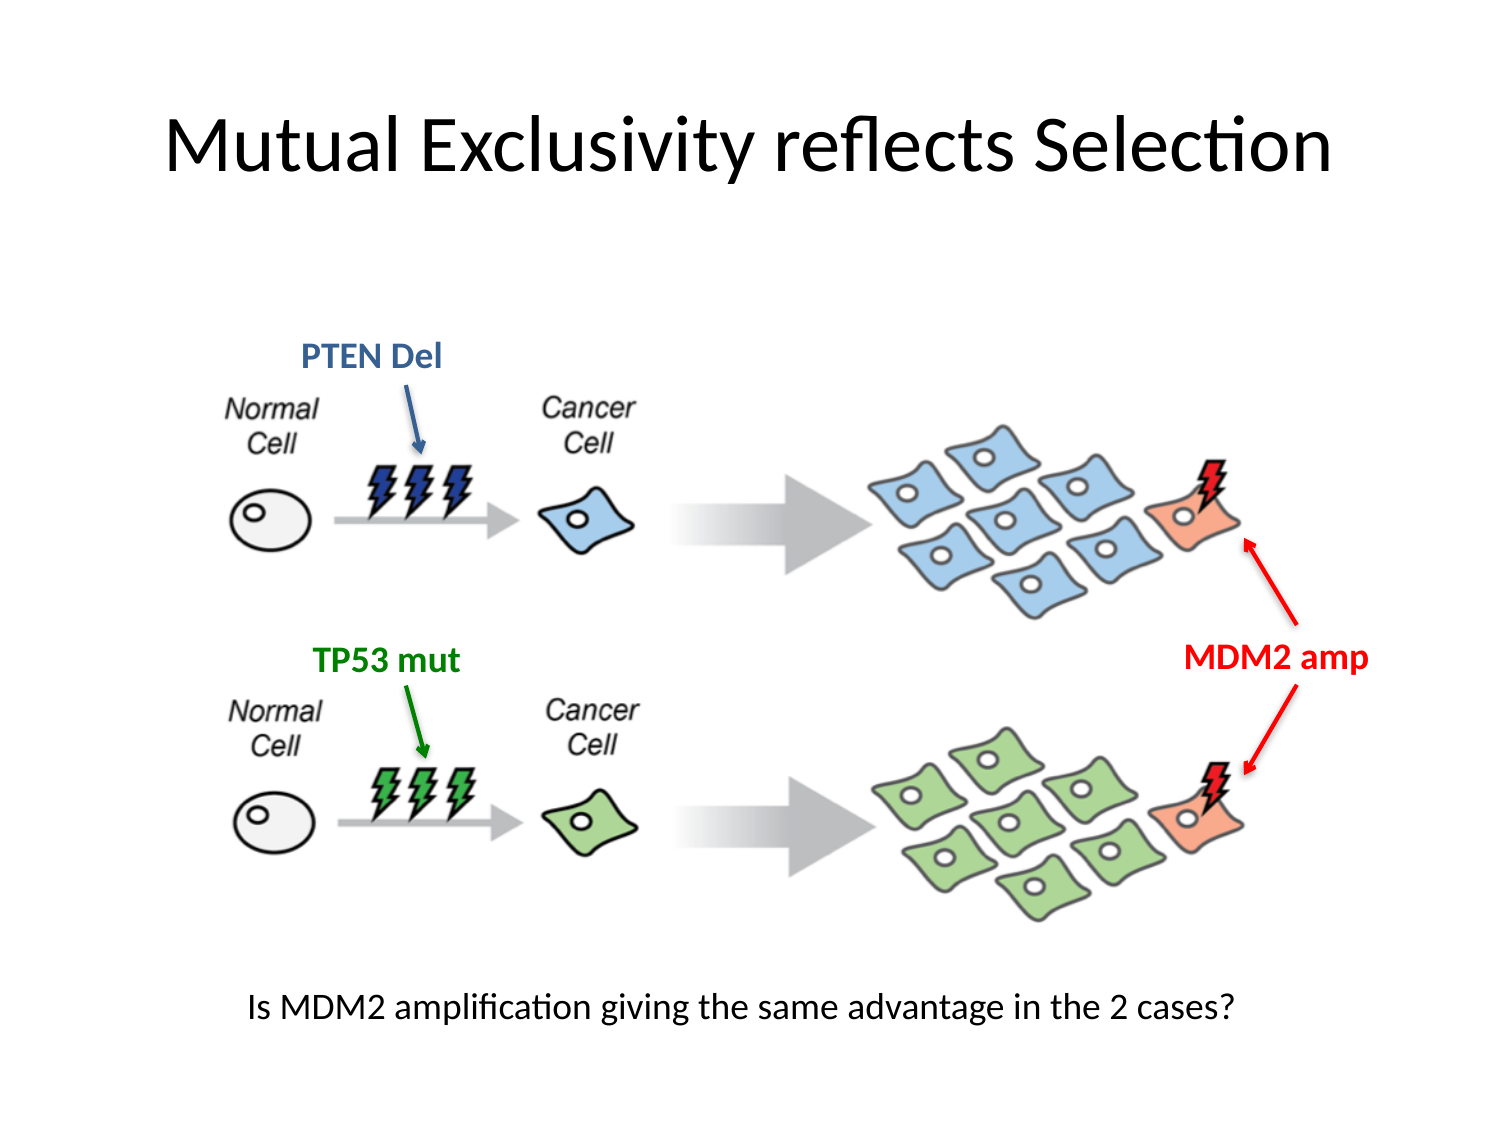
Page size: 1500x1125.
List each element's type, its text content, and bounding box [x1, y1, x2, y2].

text_box MDM2 amp [1284, 624, 1425, 685]
title Mutual Exclusivity reflects Selection [75, 45, 1425, 233]
text_box Is MDM2 amplification giving the same advantage in the 2 cases? [232, 974, 1389, 1035]
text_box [405, 685, 427, 760]
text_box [1243, 537, 1298, 626]
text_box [405, 384, 422, 455]
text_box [1243, 685, 1298, 776]
text_box PTEN Del [286, 323, 543, 368]
picture [178, 369, 1281, 948]
